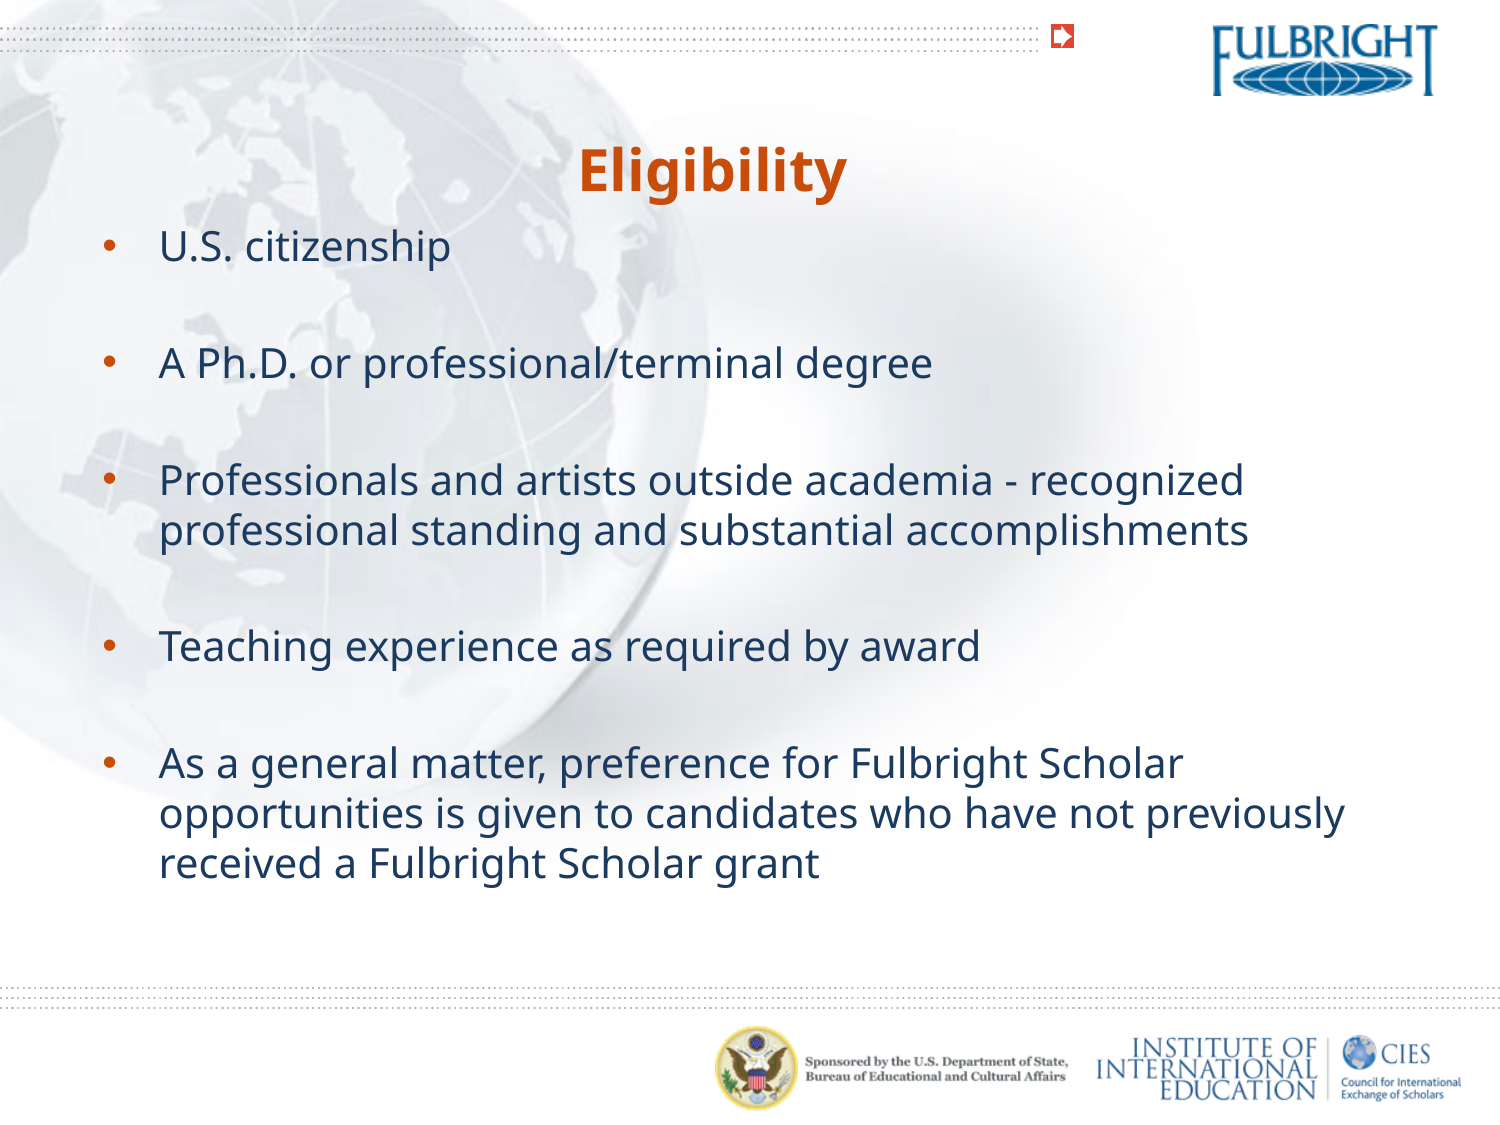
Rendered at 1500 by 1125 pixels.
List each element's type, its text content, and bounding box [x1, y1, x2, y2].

picture [0, 987, 1500, 1009]
list U.S. citizenship A Ph.D. or professional/terminal degree Professionals and artists outside academia - recognized professional standing and substantial accomplishments Teaching experience as required by award As a general matter, preference for Fulbright Scholar opportunities is given to candidates who have not previously received a Fulbright Scholar grant [87, 212, 1363, 950]
picture [0, 0, 1200, 932]
list Eligibility [87, 125, 1338, 212]
picture [713, 1024, 1461, 1113]
